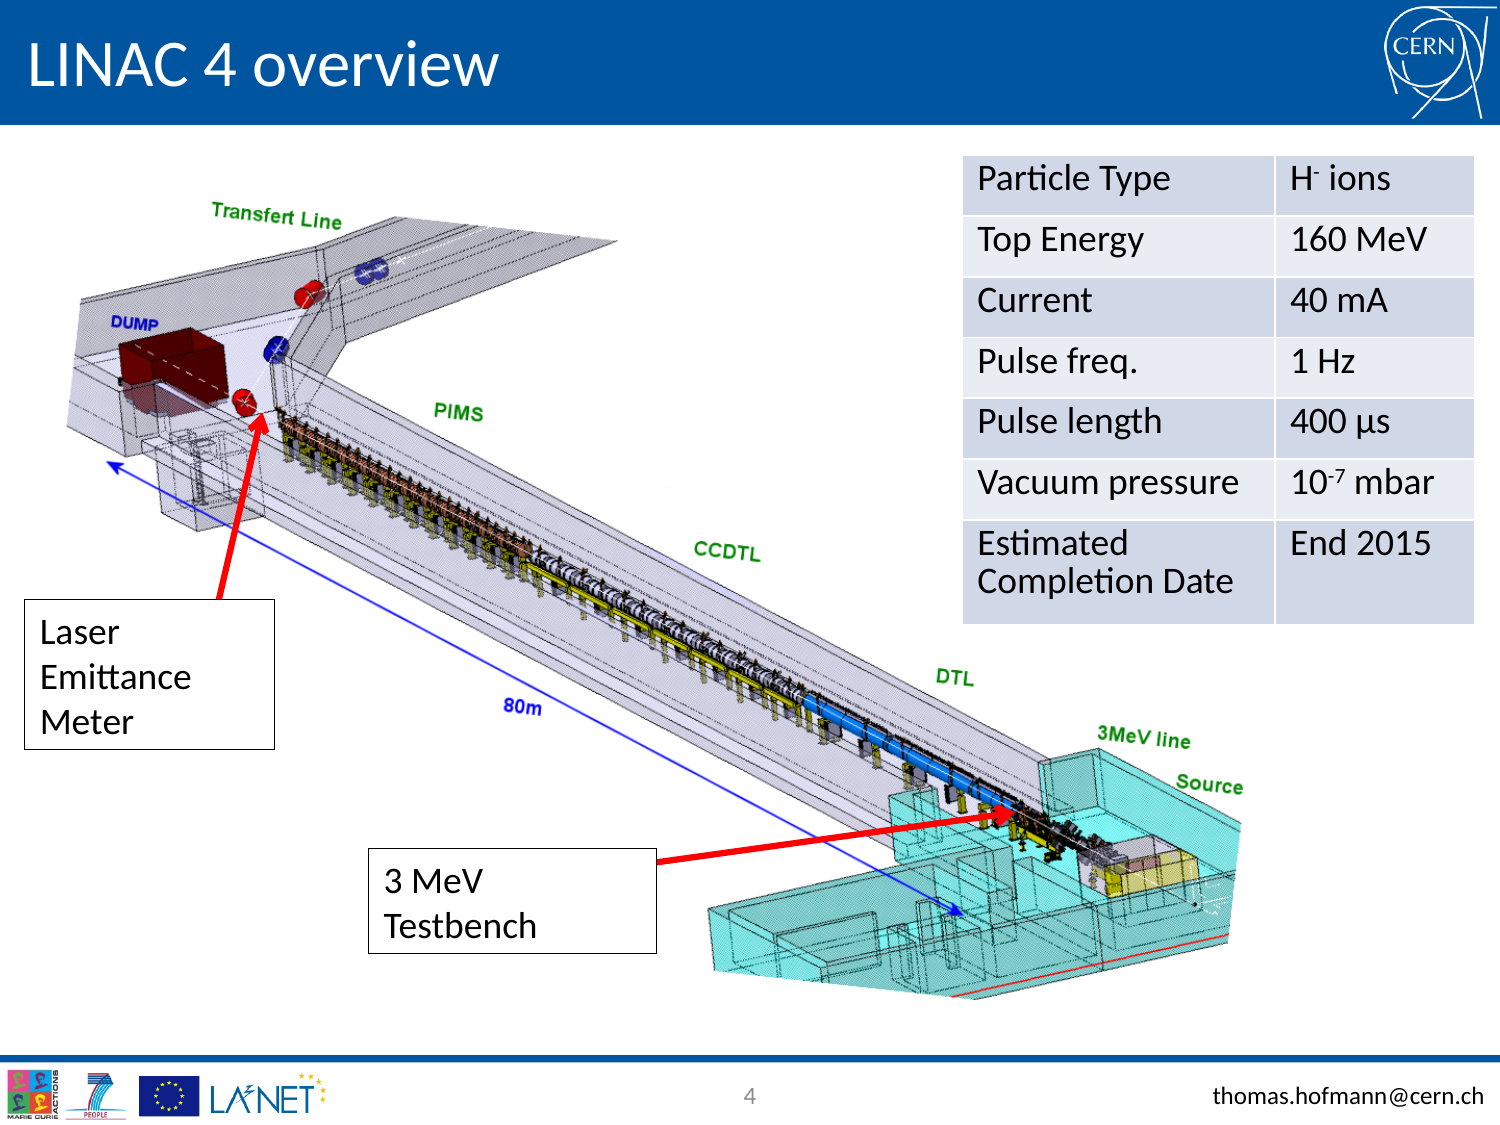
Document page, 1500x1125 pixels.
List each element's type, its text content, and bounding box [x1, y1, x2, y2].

table_cell End 2015 [1276, 521, 1474, 624]
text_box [654, 812, 1016, 863]
table_cell Vacuum pressure [1265, 460, 1274, 519]
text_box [24, 412, 276, 752]
slide_number 4 [0, 1065, 1500, 1125]
table_cell 1 Hz [1276, 338, 1474, 397]
table_cell Estimated Completion Date [1265, 521, 1274, 624]
table_cell 10-7 mbar [1276, 460, 1474, 519]
table_cell Top Energy [963, 217, 1274, 276]
title LINAC 4 overview [12, 12, 1225, 108]
table_cell 400 µs [1276, 399, 1474, 458]
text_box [13, 246, 1261, 963]
picture [1384, 5, 1497, 119]
table_cell Pulse freq. [1265, 338, 1274, 397]
table_header Particle Type [963, 156, 1274, 215]
table_cell 160 MeV [1276, 217, 1474, 276]
table_cell Current [1265, 278, 1274, 337]
table_cell 40 mA [1276, 278, 1474, 337]
picture [88, 183, 652, 246]
table_cell Pulse length [1265, 399, 1274, 458]
picture [655, 963, 1225, 1026]
table_header H- ions [1276, 156, 1474, 215]
